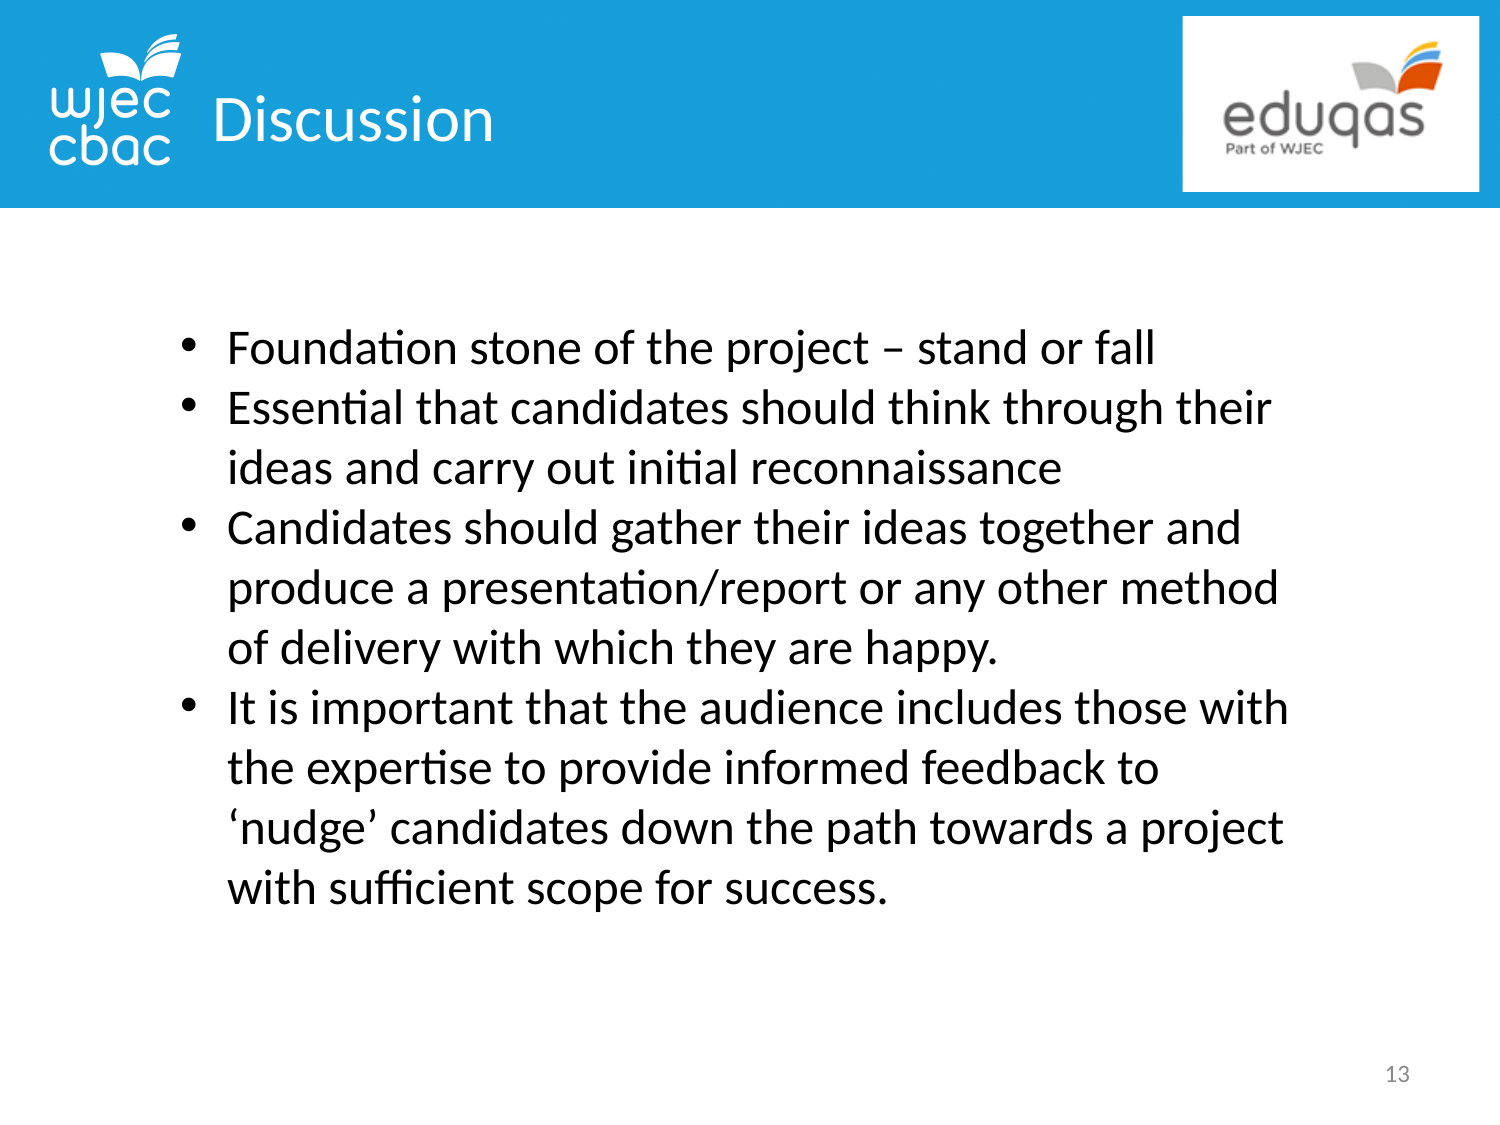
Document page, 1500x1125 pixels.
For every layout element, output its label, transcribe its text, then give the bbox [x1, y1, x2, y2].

slide_number 13 [1074, 1042, 1425, 1103]
text_box Foundation stone of the project – stand or fall Essential that candidates should think through their ideas and carry out initial reconnaissance Candidates should gather their ideas together and produce a presentation/report or any other method of delivery with which they are happy. It is important that the audience includes those with the expertise to provide informed feedback to ‘nudge’ candidates down the path towards a project with sufficient scope for success. [165, 306, 1331, 982]
picture [0, 0, 1500, 209]
